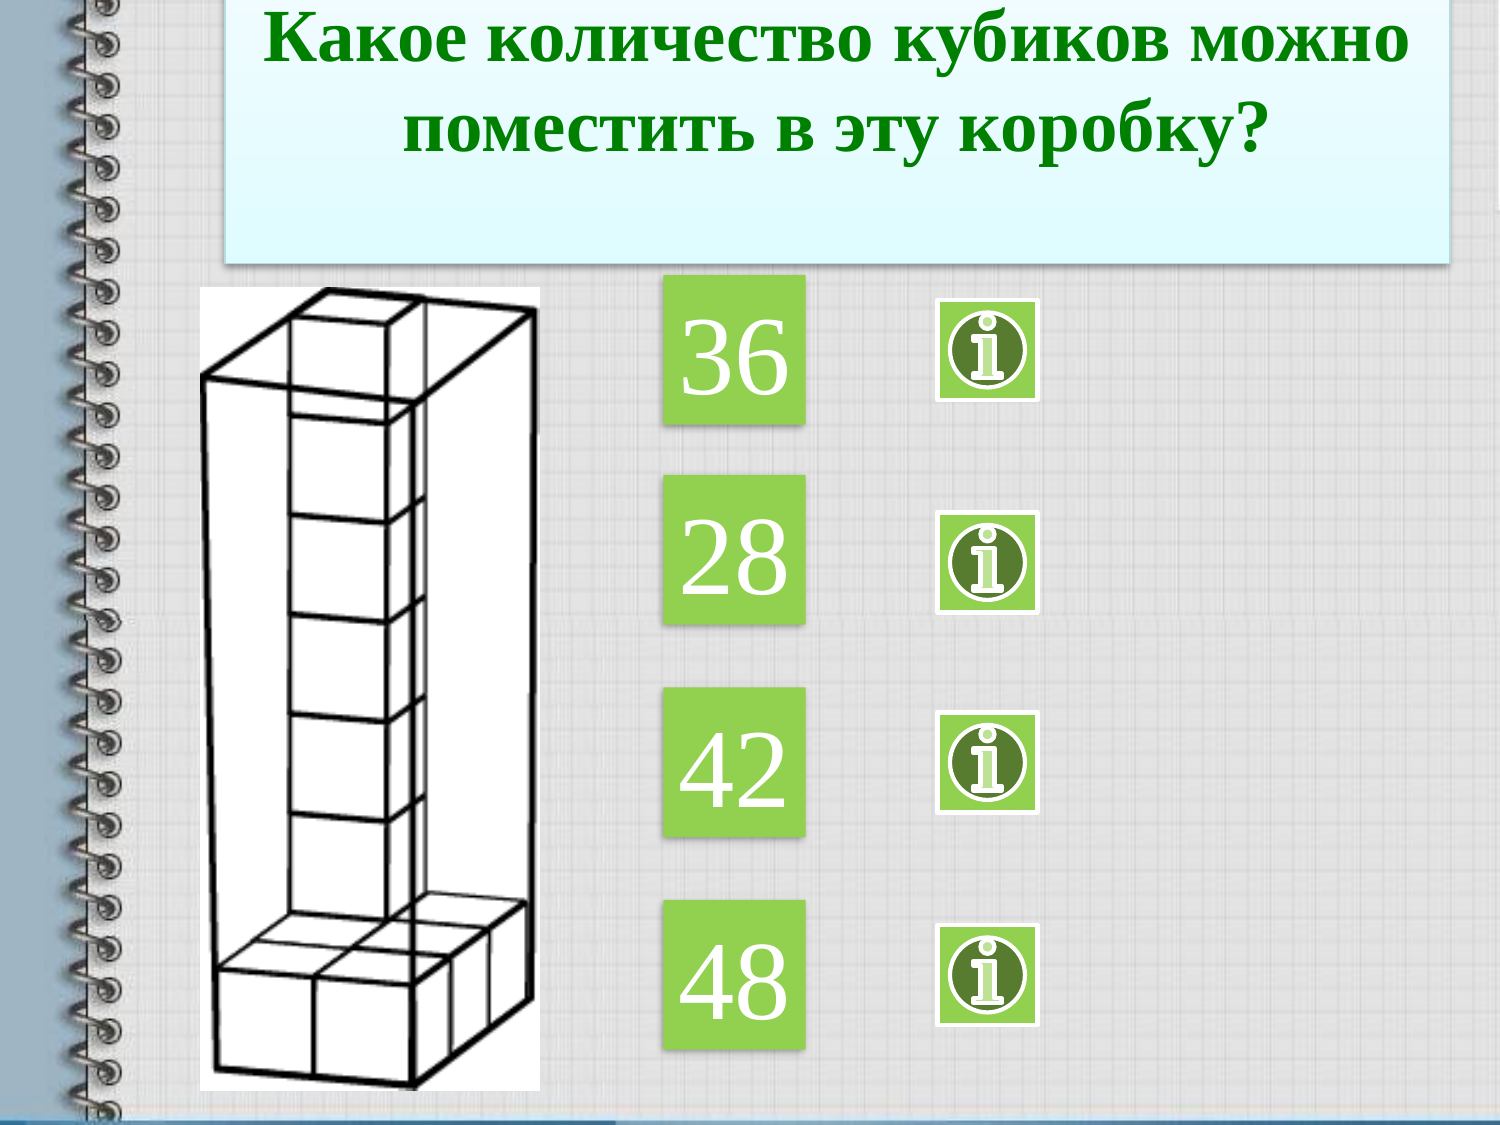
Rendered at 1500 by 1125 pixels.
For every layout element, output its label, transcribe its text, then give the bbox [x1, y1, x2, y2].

text_box Какое количество кубиков можно поместить в эту коробку? [224, 0, 1451, 264]
text_box [935, 710, 1040, 815]
text_box [935, 298, 1040, 402]
picture [0, 0, 1500, 1125]
text_box 48 [663, 899, 806, 1050]
text_box [935, 923, 1040, 1027]
text_box 28 [663, 474, 806, 625]
text_box [935, 510, 1040, 615]
text_box 36 [663, 274, 806, 425]
text_box 42 [663, 687, 806, 838]
